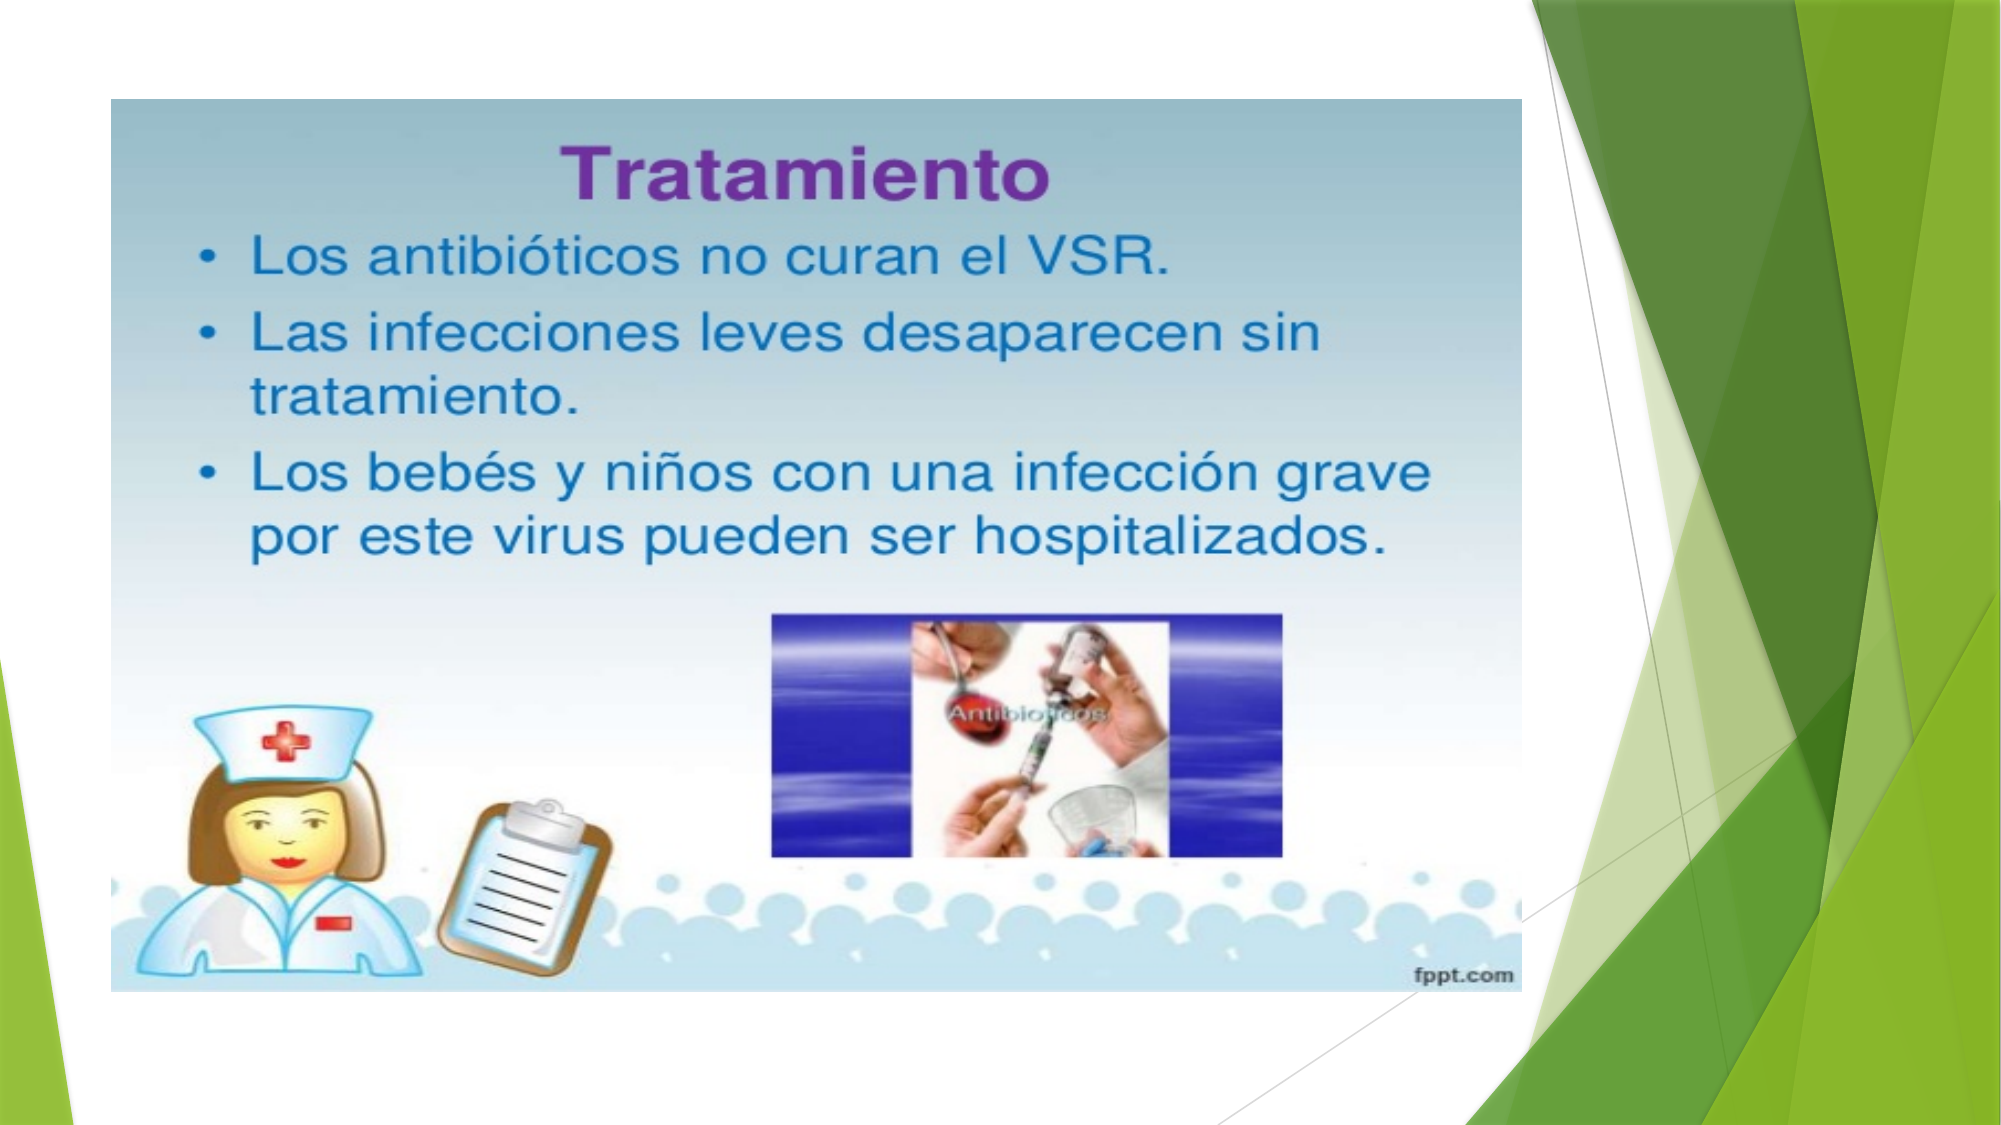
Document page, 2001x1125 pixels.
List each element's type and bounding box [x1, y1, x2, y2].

list [110, 99, 1522, 992]
